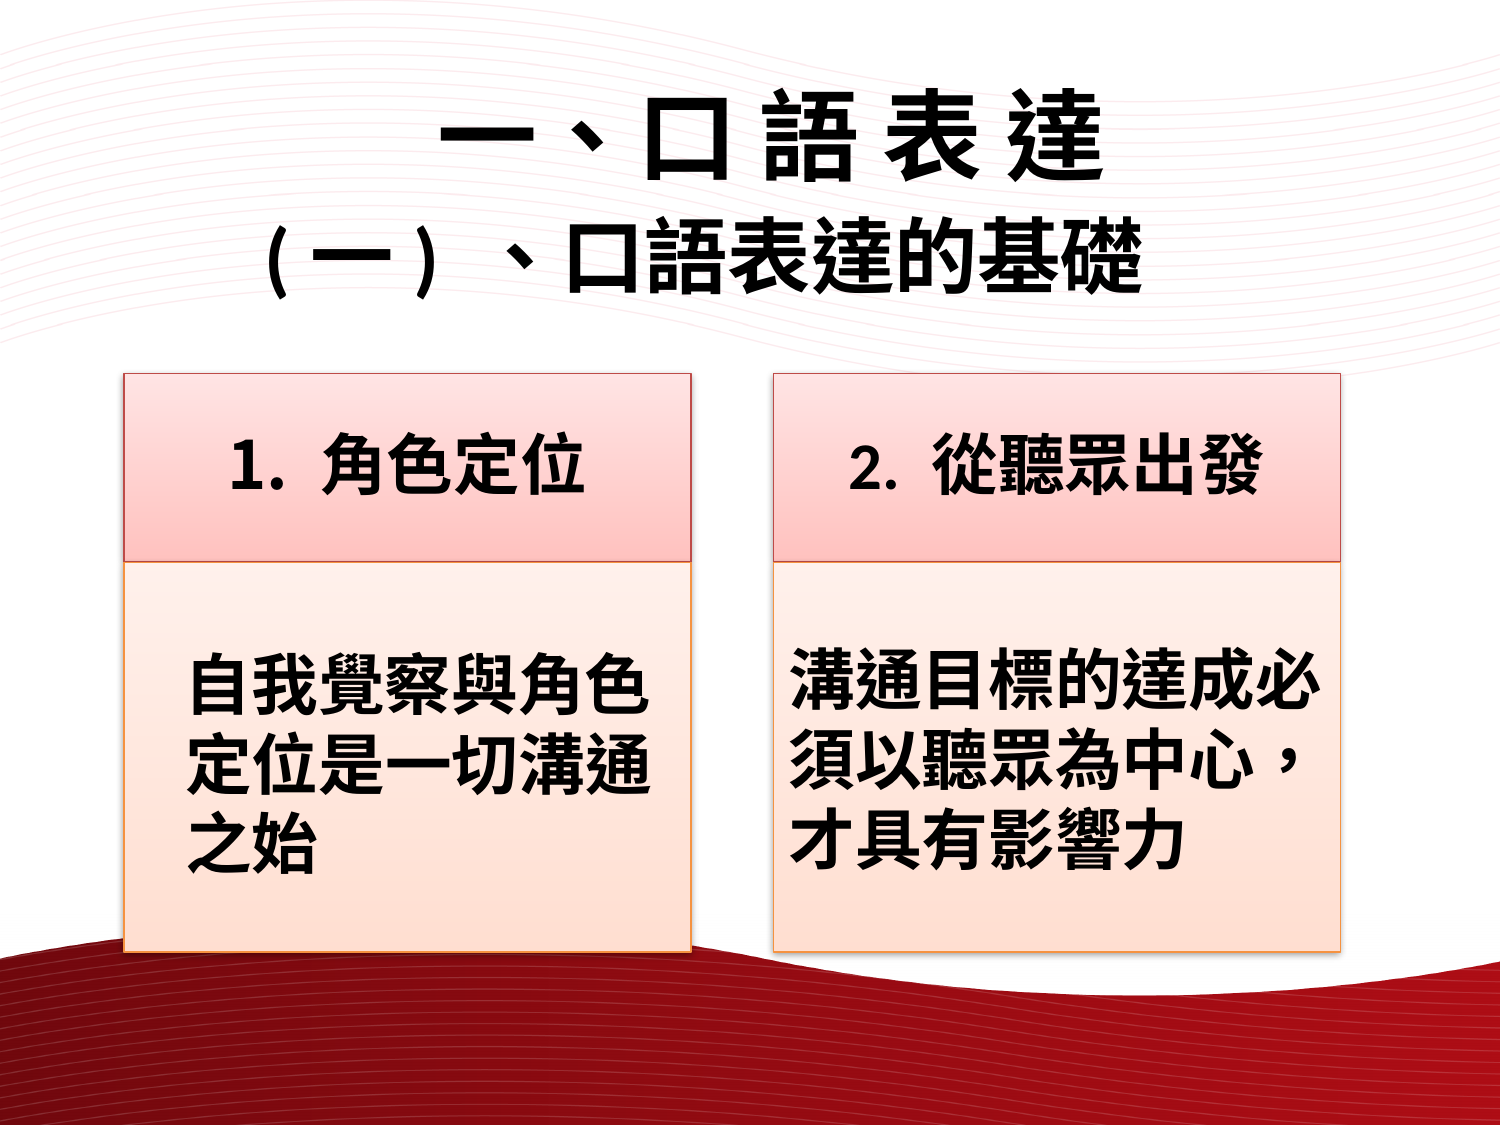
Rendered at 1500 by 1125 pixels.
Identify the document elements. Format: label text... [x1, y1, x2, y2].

text_box 一、口 語 表 達 [422, 66, 1121, 202]
picture [0, 0, 1500, 390]
picture [0, 914, 1500, 1125]
text_box 自我覺察與角色 定位是一切溝通 之始 [123, 562, 692, 953]
text_box 溝通目標的達成必 須以聽眾為中心， 才具有影響力 [773, 562, 1341, 953]
text_box 角色定位 [123, 373, 692, 561]
title (一) 、口語表達的基礎 [29, 160, 1380, 349]
text_box 2. 從聽眾出發 [773, 373, 1341, 561]
